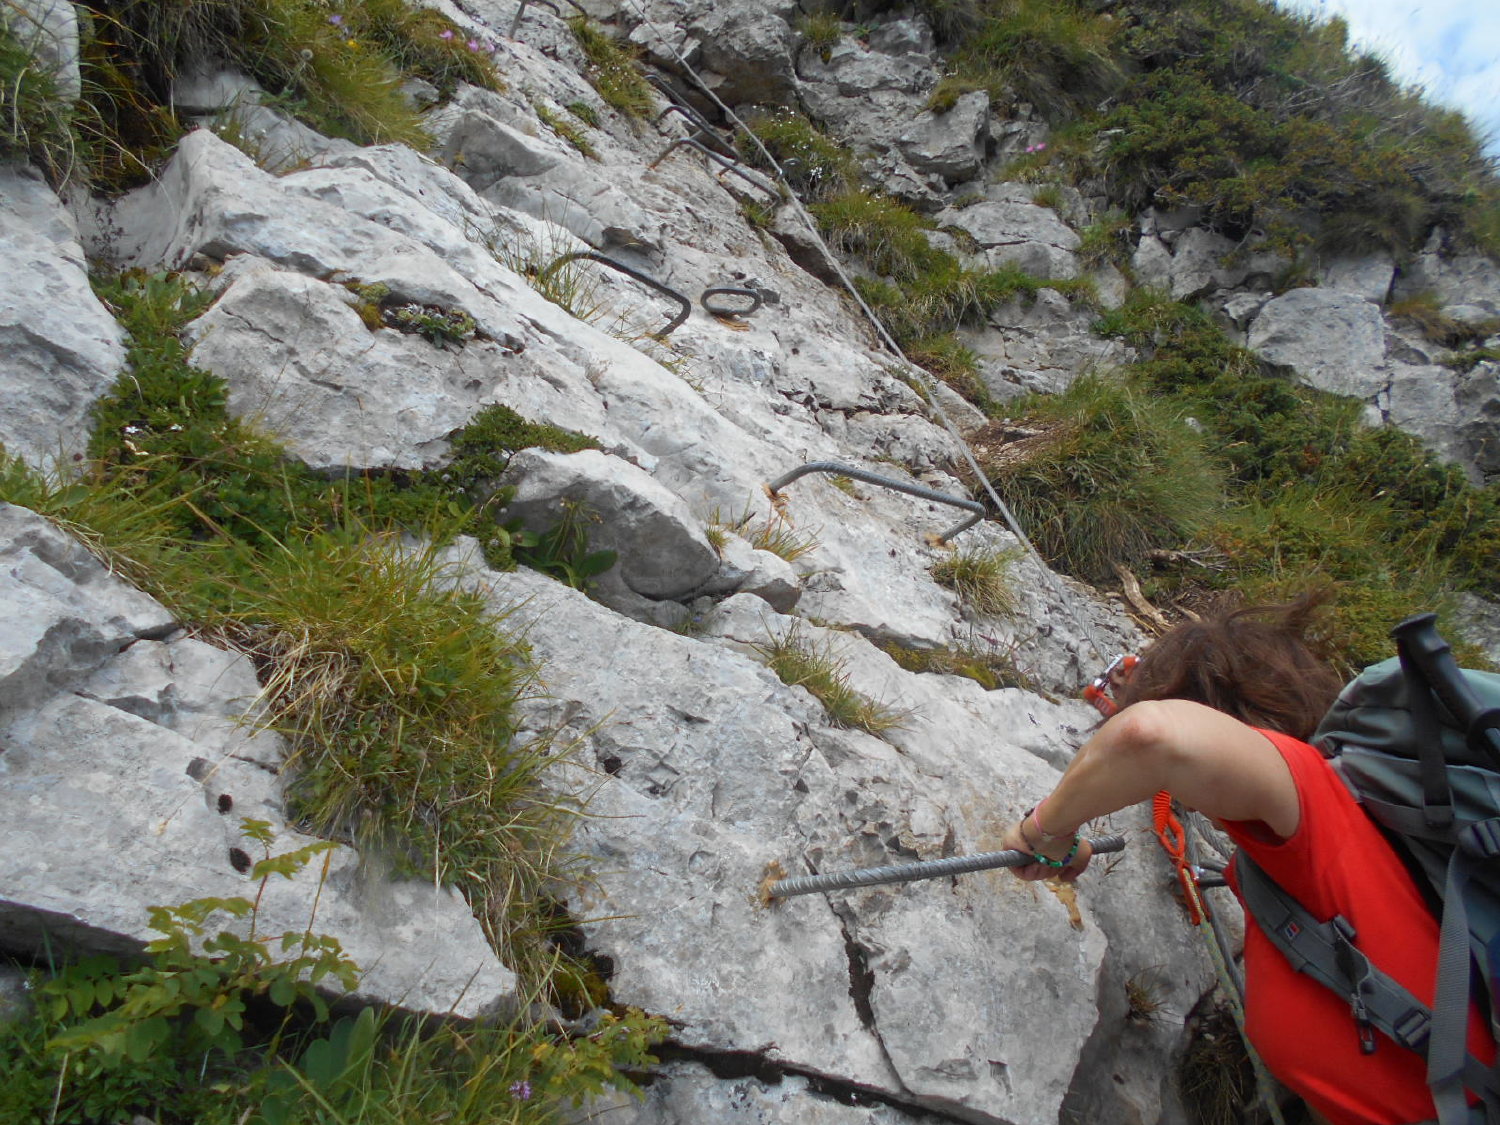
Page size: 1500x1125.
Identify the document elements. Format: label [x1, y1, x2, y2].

list [0, 0, 1500, 1125]
